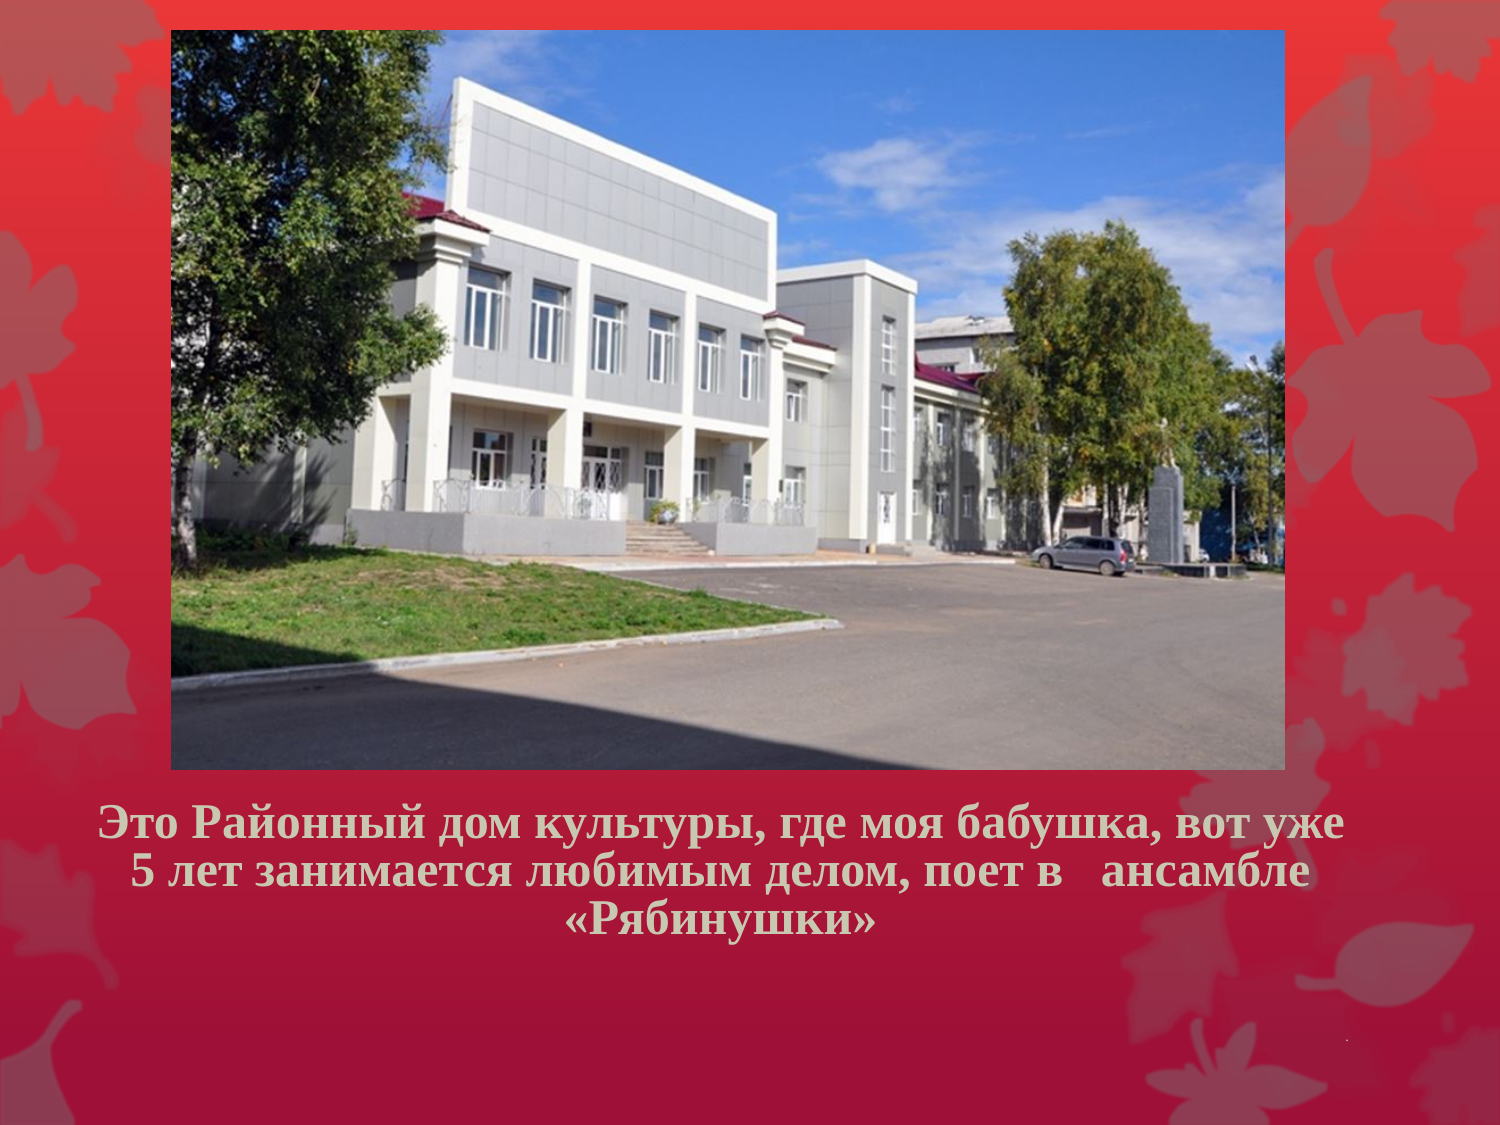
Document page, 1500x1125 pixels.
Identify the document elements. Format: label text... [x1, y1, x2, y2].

picture [170, 30, 1286, 771]
list Это Районный дом культуры, где моя бабушка, вот уже 5 лет занимается любимым делом, поет в ансамбле «Рябинушки» . [76, 693, 1365, 1085]
